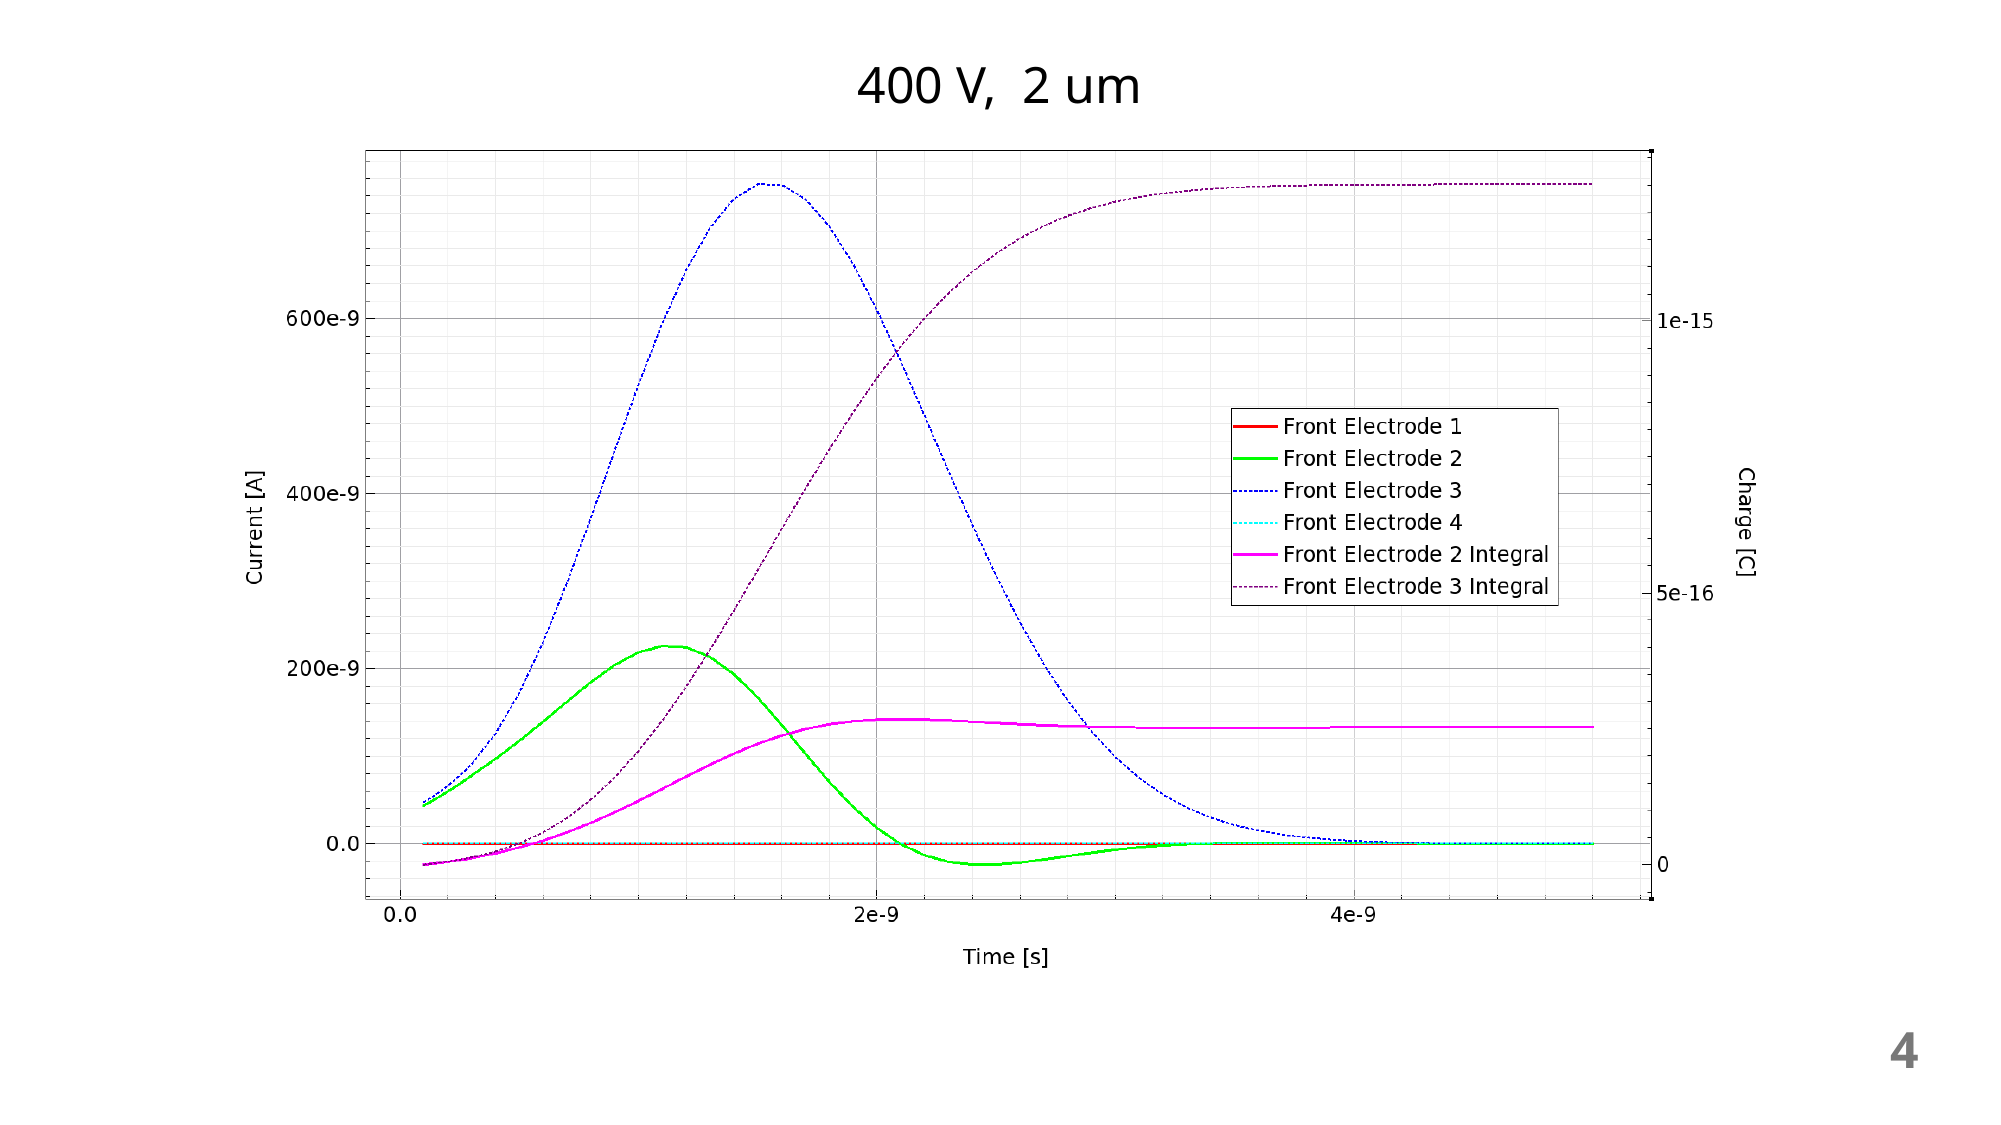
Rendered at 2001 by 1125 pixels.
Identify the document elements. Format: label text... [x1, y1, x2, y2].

text_box 400 V, 2 um [759, 45, 1241, 121]
slide_number 4 [1849, 1022, 1960, 1083]
picture [231, 148, 1769, 977]
